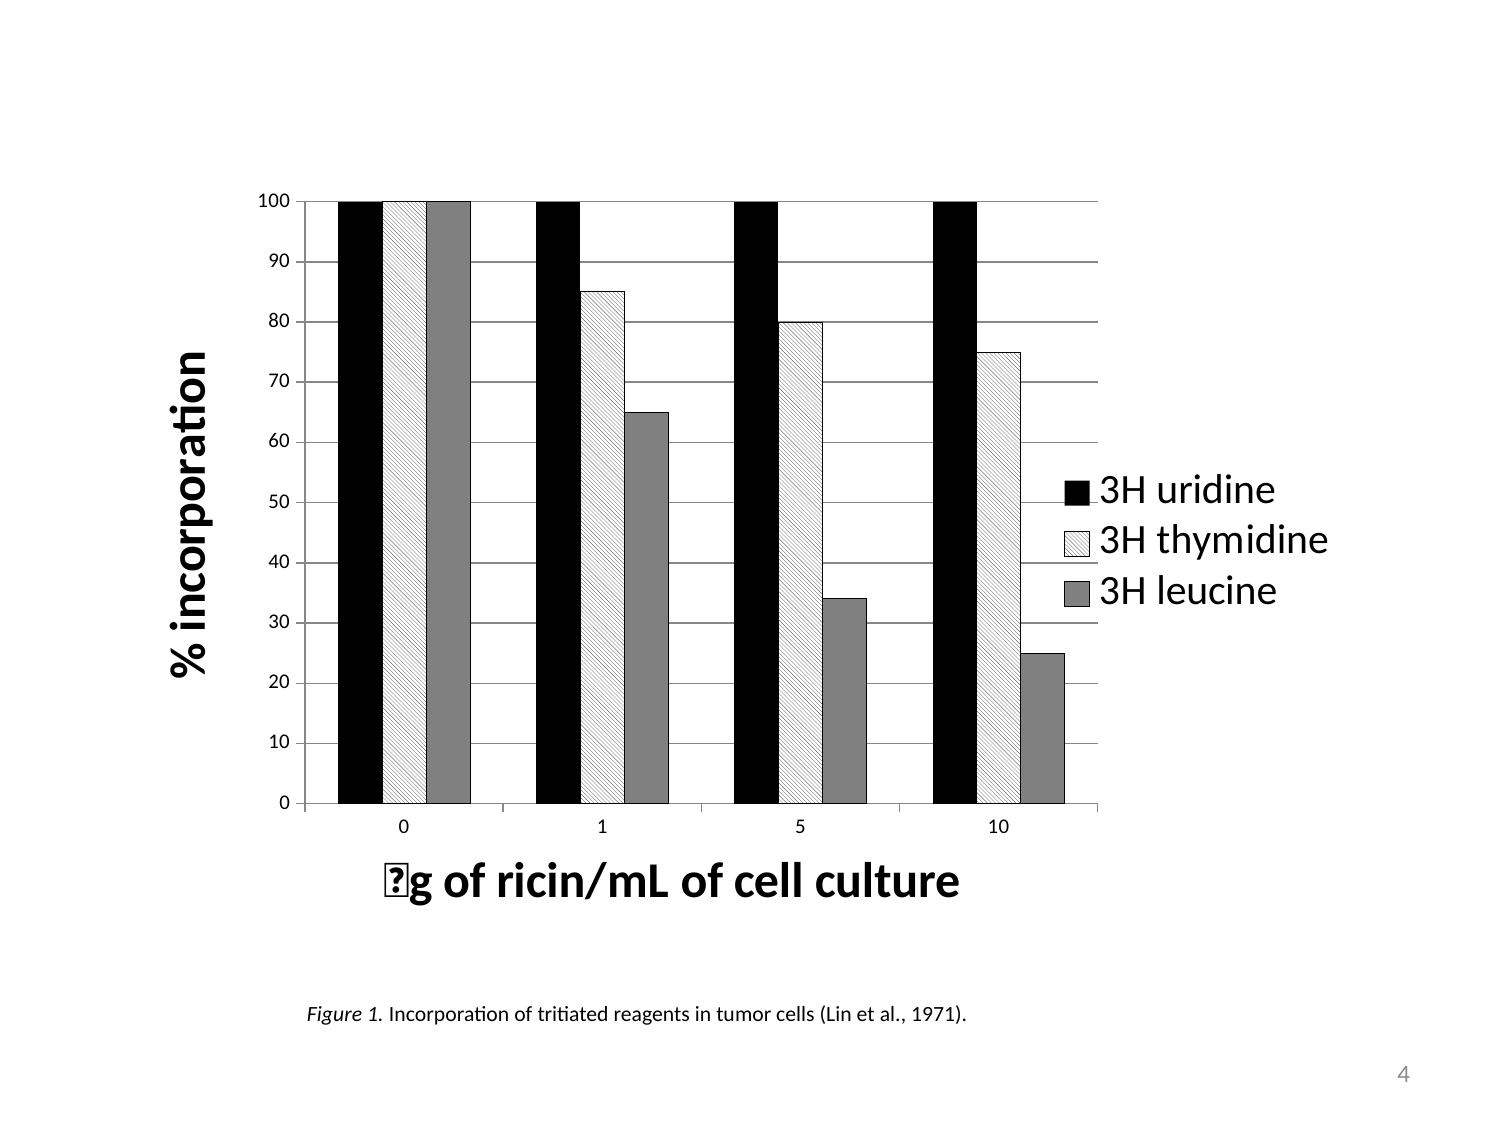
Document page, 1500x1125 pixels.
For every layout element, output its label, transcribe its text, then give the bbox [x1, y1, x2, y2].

text_box Figure 1. Incorporation of tritiated reagents in tumor cells (Lin et al., 1971). [292, 987, 1180, 1048]
slide_number 4 [1074, 1042, 1425, 1103]
chart [116, 162, 1355, 926]
